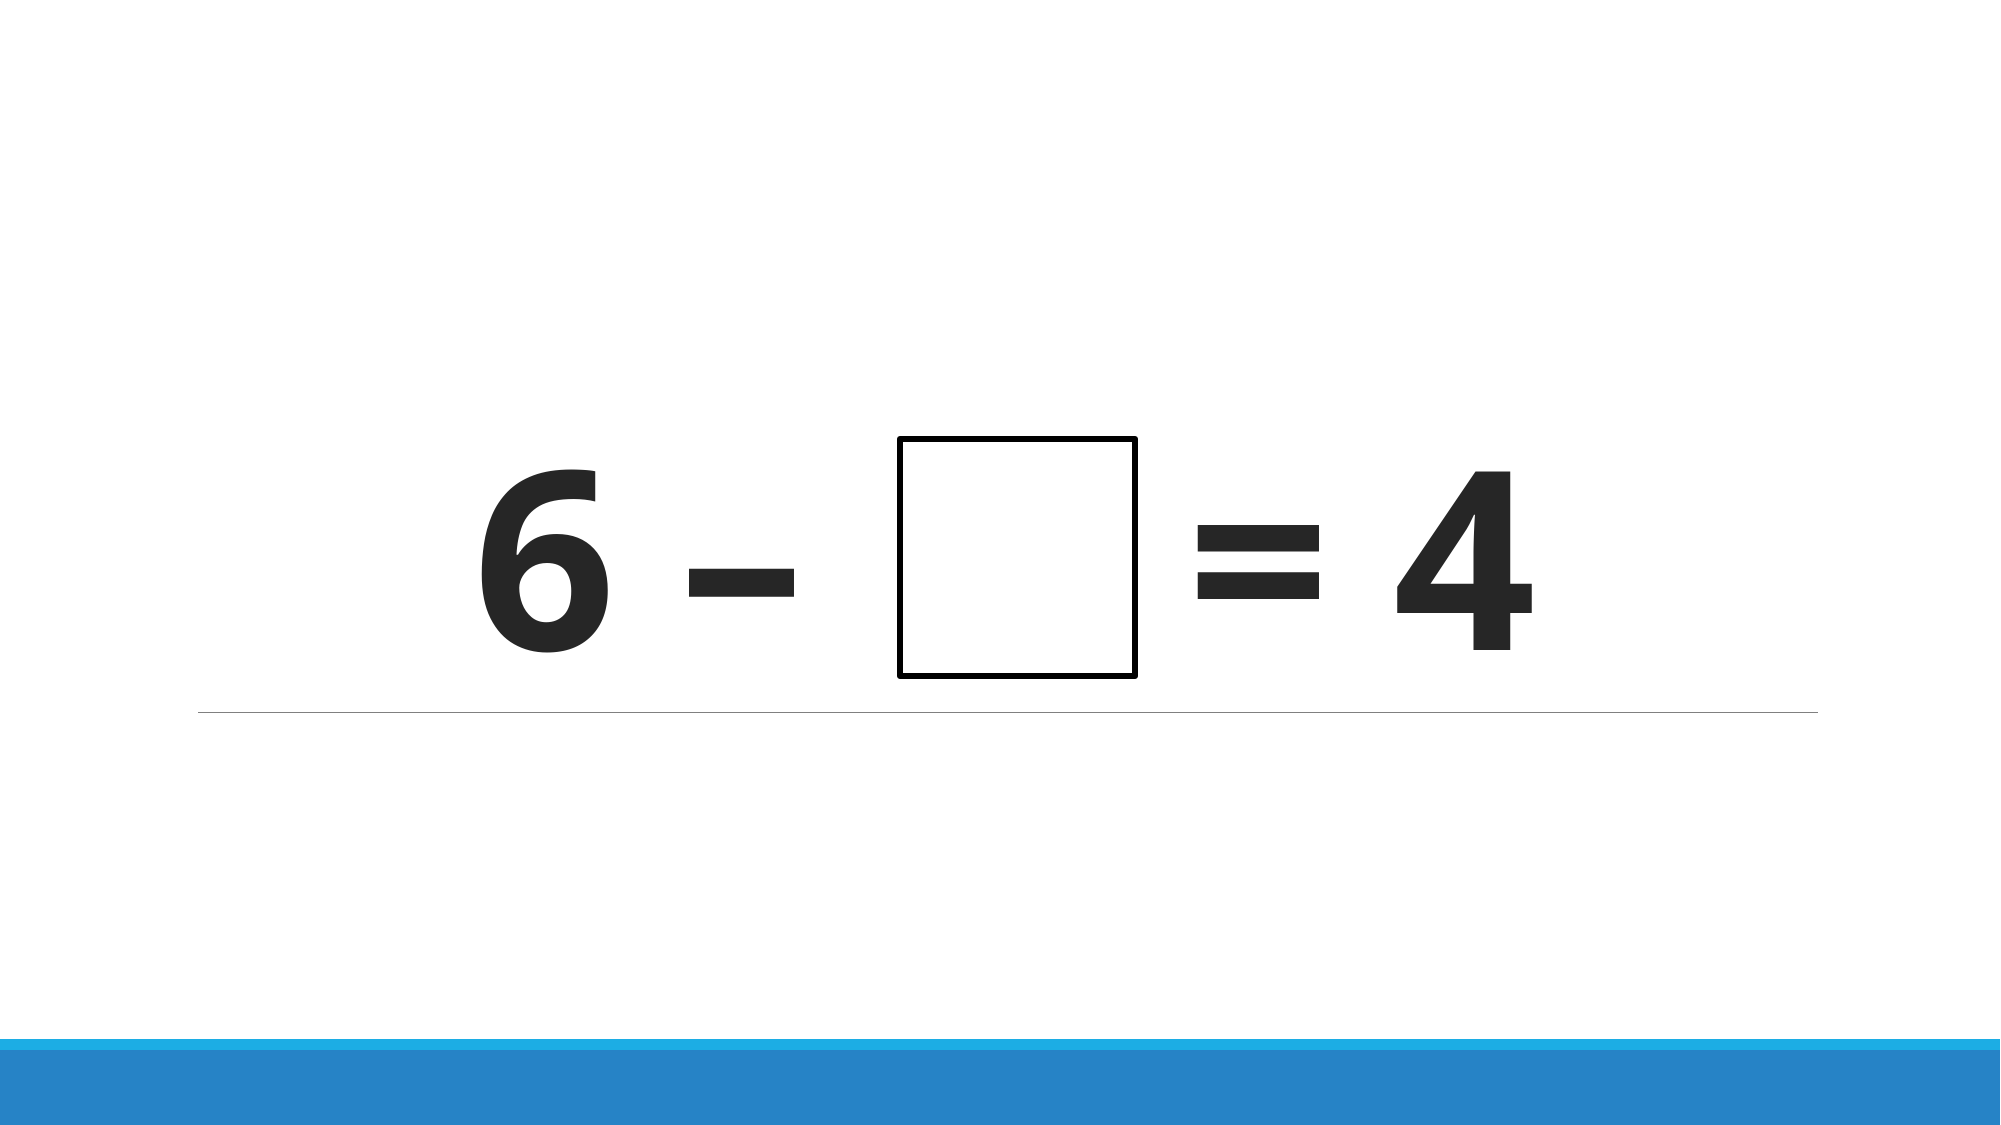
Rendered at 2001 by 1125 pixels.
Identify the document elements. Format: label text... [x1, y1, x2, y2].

text_box [899, 437, 1136, 677]
title 6 – = 4 [180, 124, 1830, 710]
